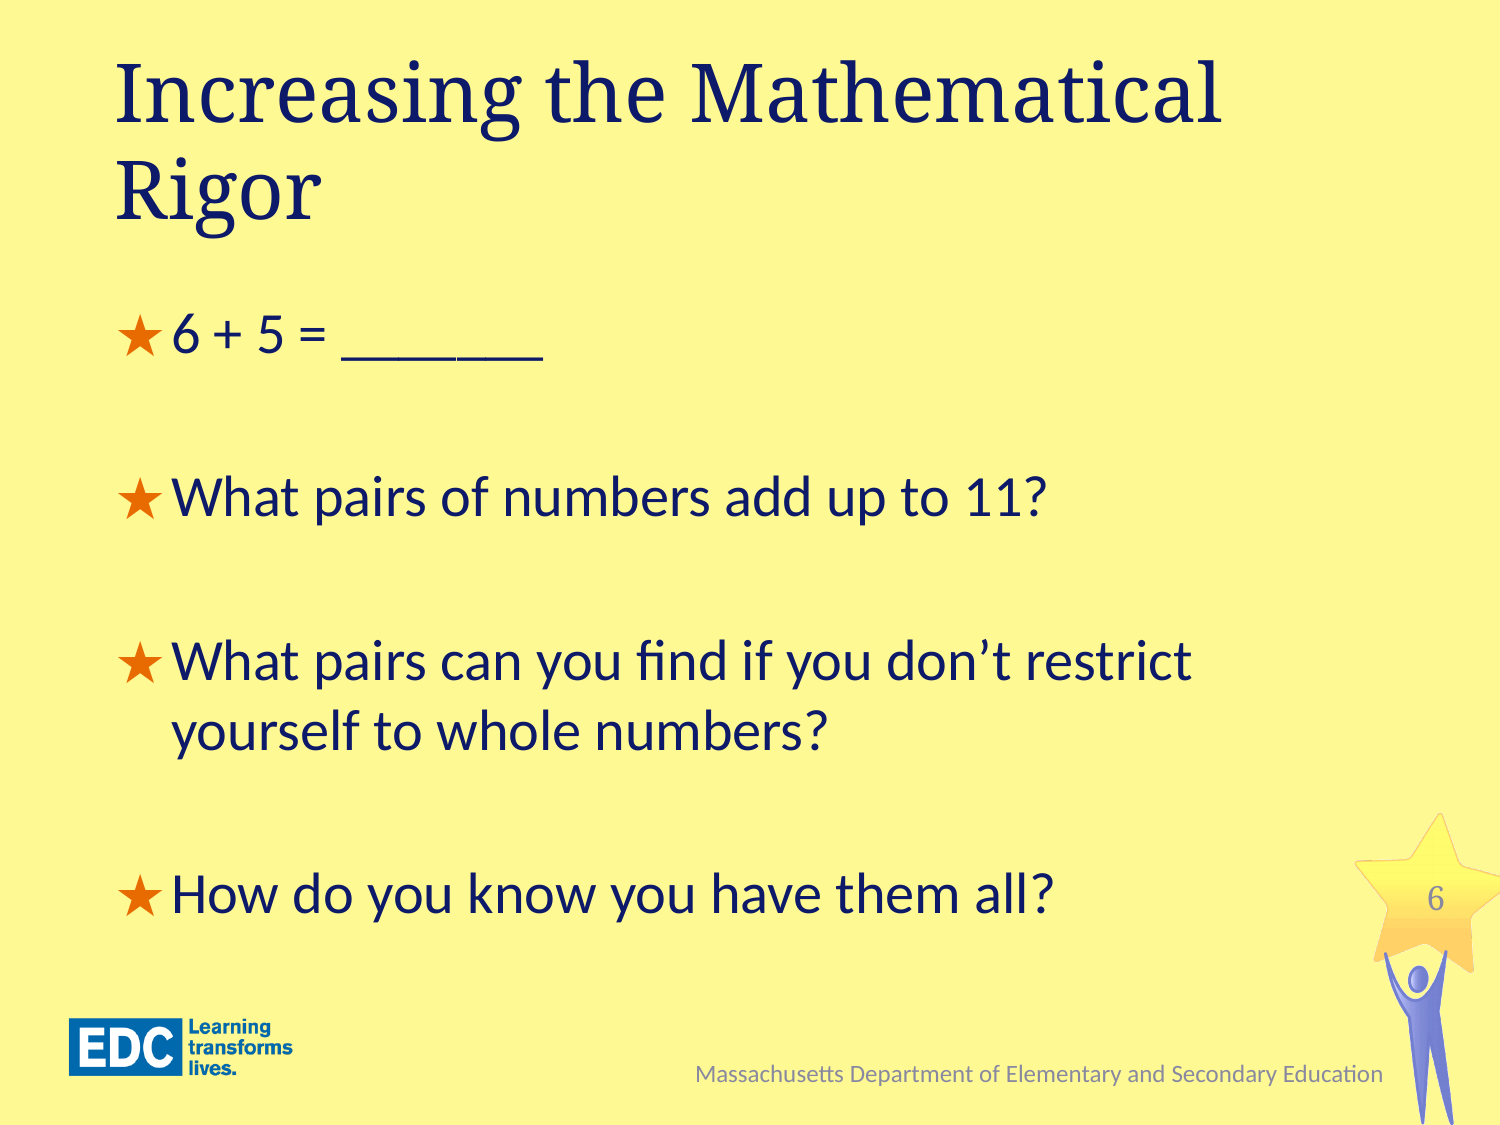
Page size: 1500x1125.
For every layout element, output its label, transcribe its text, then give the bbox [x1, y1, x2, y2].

picture [62, 1012, 297, 1083]
title Increasing the Mathematical Rigor [99, 45, 1400, 233]
slide_number 6 [1392, 862, 1480, 938]
list 6 + 5 = _______ What pairs of numbers add up to 11? What pairs can you find if you don’t restrict yourself to whole numbers? How do you know you have them all? [99, 287, 1400, 1000]
footer Massachusetts Department of Elementary and Secondary Education [512, 1042, 1400, 1103]
picture [1354, 812, 1500, 1125]
